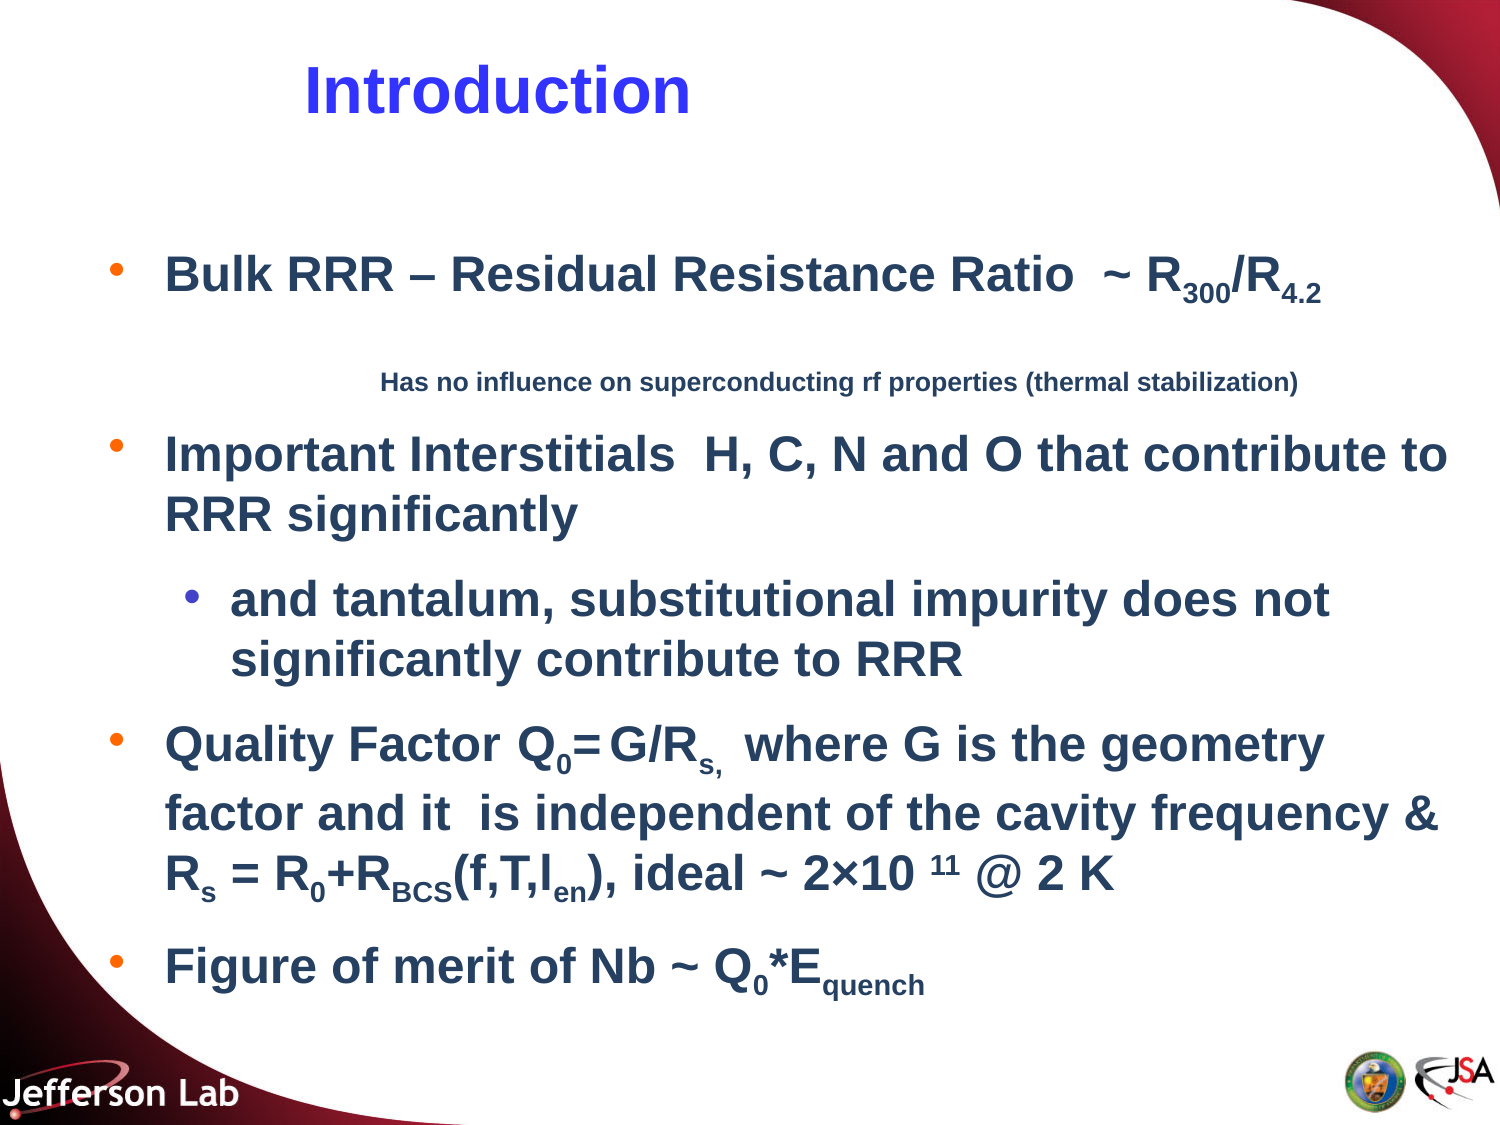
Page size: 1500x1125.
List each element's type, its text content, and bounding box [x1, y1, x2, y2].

list Bulk RRR – Residual Resistance Ratio ~ R300/R4.2 Has no influence on superconducting rf properties (thermal stabilization) Important Interstitials H, C, N and O that contribute to RRR significantly and tantalum, substitutional impurity does not significantly contribute to RRR Quality Factor Q0= G/Rs, where G is the geometry factor and it is independent of the cavity frequency & Rs = R0+RBCS(f,T,len), ideal ~ 2×10 11 @ 2 K Figure of merit of Nb ~ Q0*Equench [92, 233, 1468, 977]
picture [0, 0, 1500, 1125]
title Introduction [0, 23, 998, 150]
